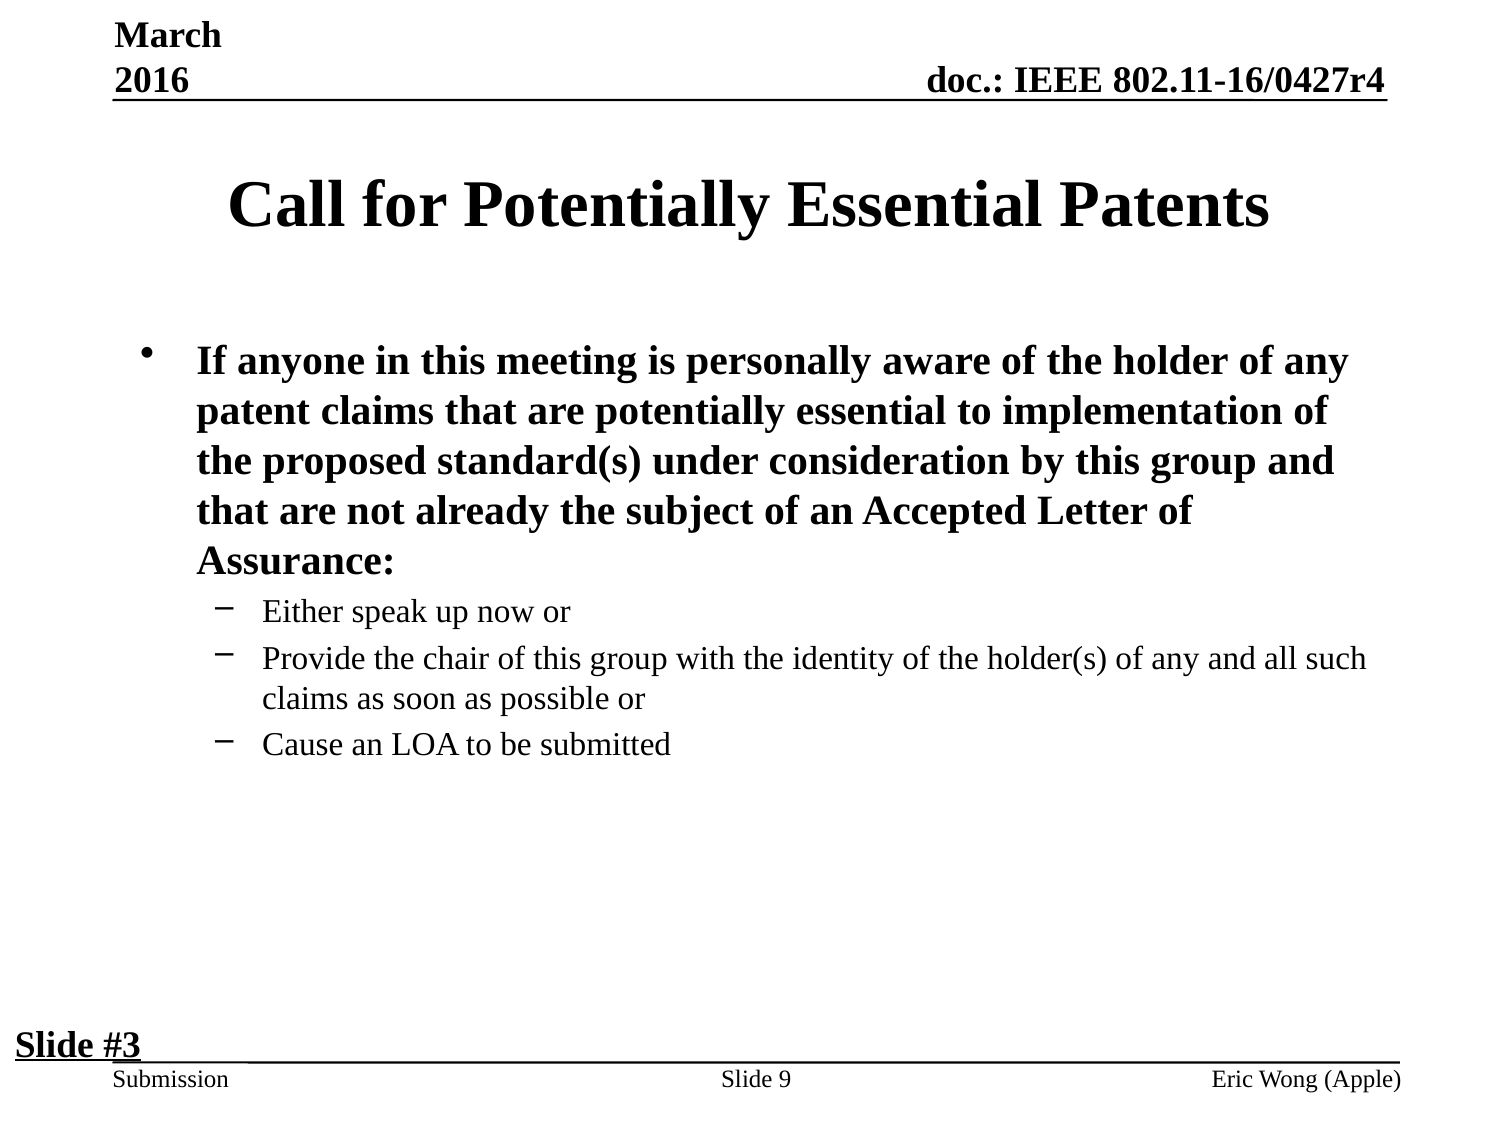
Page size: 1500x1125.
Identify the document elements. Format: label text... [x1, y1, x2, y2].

footer Eric Wong (Apple) [1122, 1061, 1402, 1093]
title Call for Potentially Essential Patents [112, 112, 1388, 288]
list If anyone in this meeting is personally aware of the holder of any patent claims that are potentially essential to implementation of the proposed standard(s) under consideration by this group and that are not already the subject of an Accepted Letter of Assurance: Either speak up now or Provide the chair of this group with the identity of the holder(s) of any and all such claims as soon as possible or Cause an LOA to be submitted [125, 324, 1400, 1000]
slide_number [114, 54, 265, 101]
slide_number Slide 9 [712, 1061, 800, 1093]
text_box Slide #3 [0, 1012, 157, 1073]
